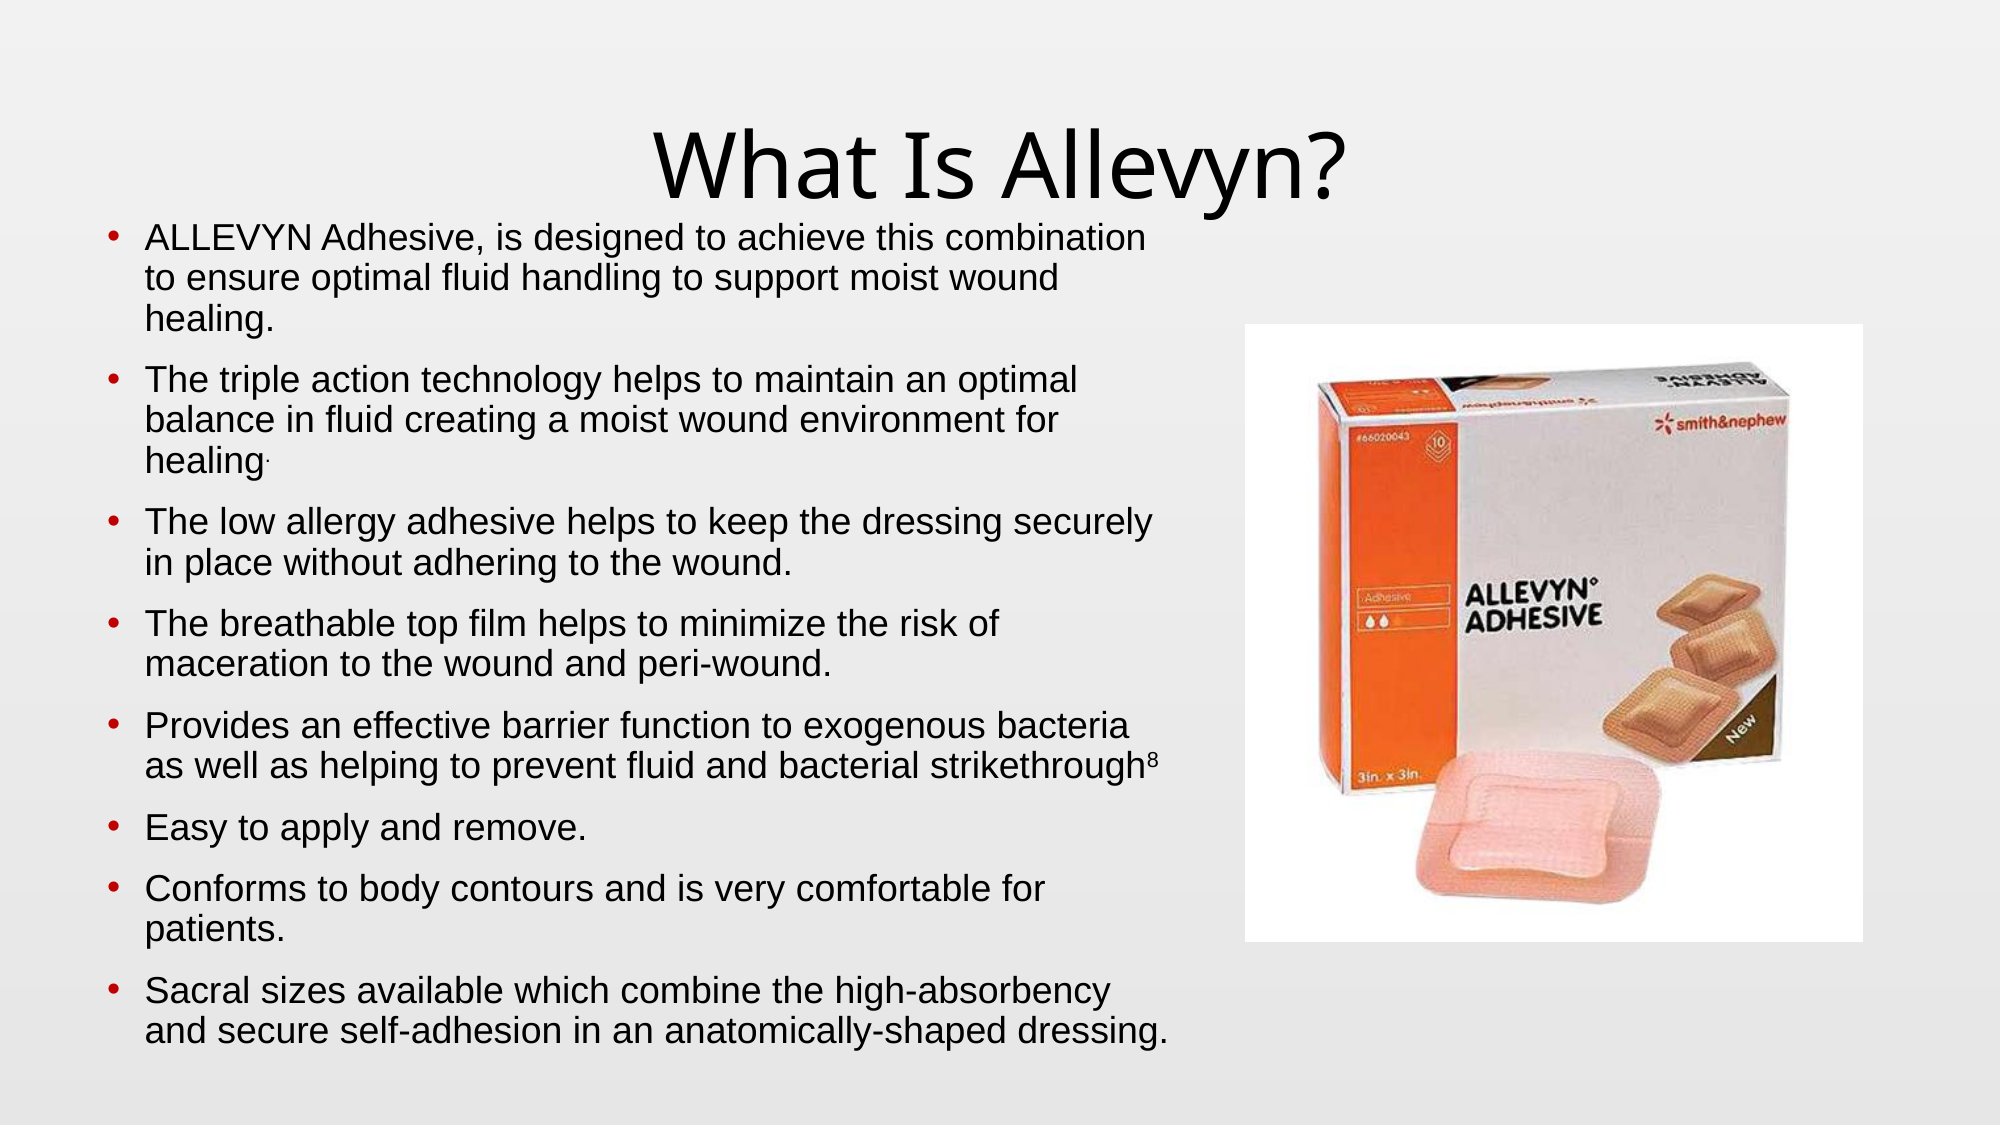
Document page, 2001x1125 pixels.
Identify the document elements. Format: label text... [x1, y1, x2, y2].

title What Is Allevyn? [137, 59, 1863, 278]
list ALLEVYN Adhesive, is designed to achieve this combination to ensure optimal fluid handling to support moist wound healing. The triple action technology helps to maintain an optimal balance in fluid creating a moist wound environment for healing. The low allergy adhesive helps to keep the dressing securely in place without adhering to the wound. The breathable top film helps to minimize the risk of maceration to the wound and peri-wound. Provides an effective barrier function to exogenous bacteria as well as helping to prevent fluid and bacterial strikethrough8 Easy to apply and remove. Conforms to body contours and is very comfortable for patients. Sacral sizes available which combine the high-absorbency and secure self-adhesion in an anatomically-shaped dressing. [92, 210, 1188, 832]
picture [1245, 324, 1863, 942]
